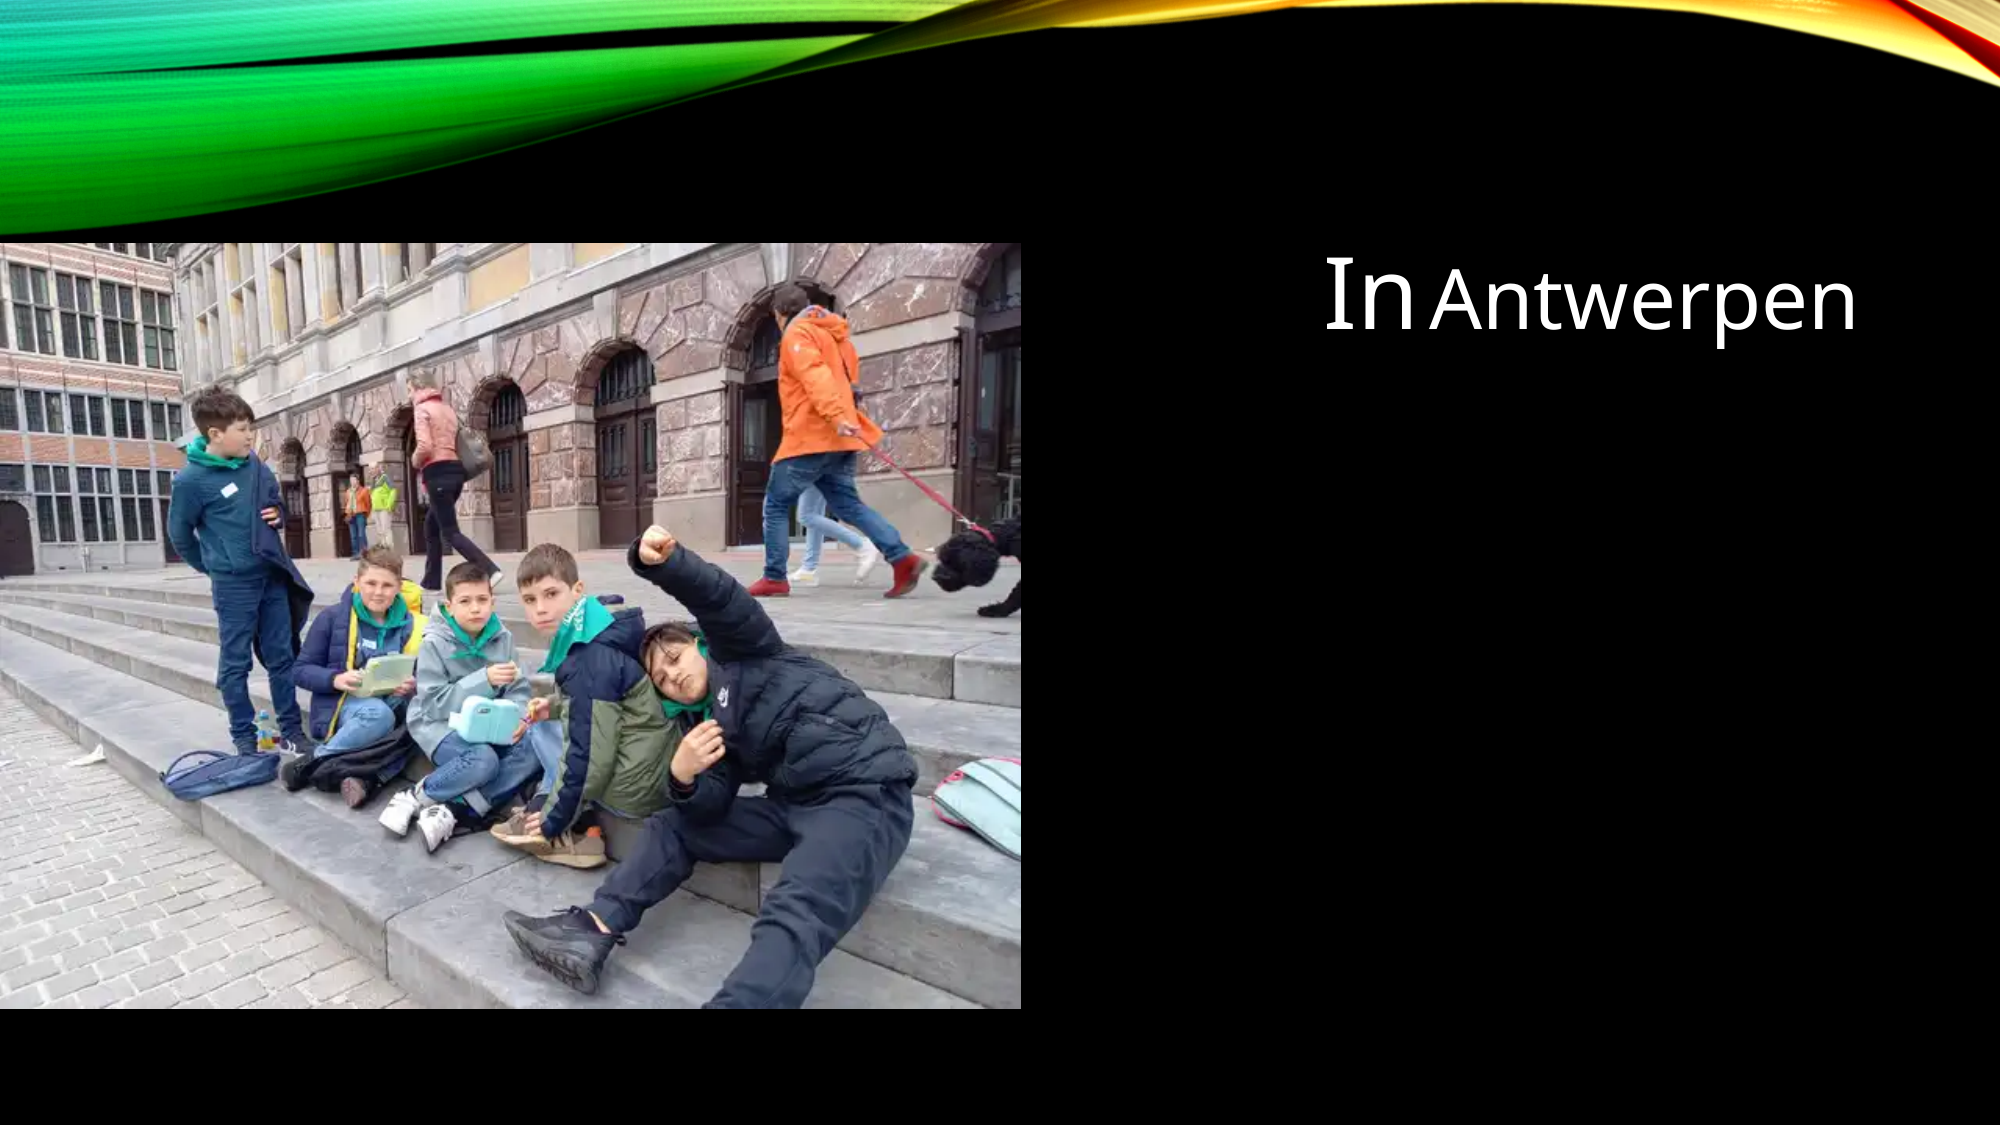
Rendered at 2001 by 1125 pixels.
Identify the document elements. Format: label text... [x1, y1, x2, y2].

picture [0, 243, 1021, 1010]
text_box In Antwerpen [1308, 222, 1904, 357]
picture [0, 0, 2000, 237]
